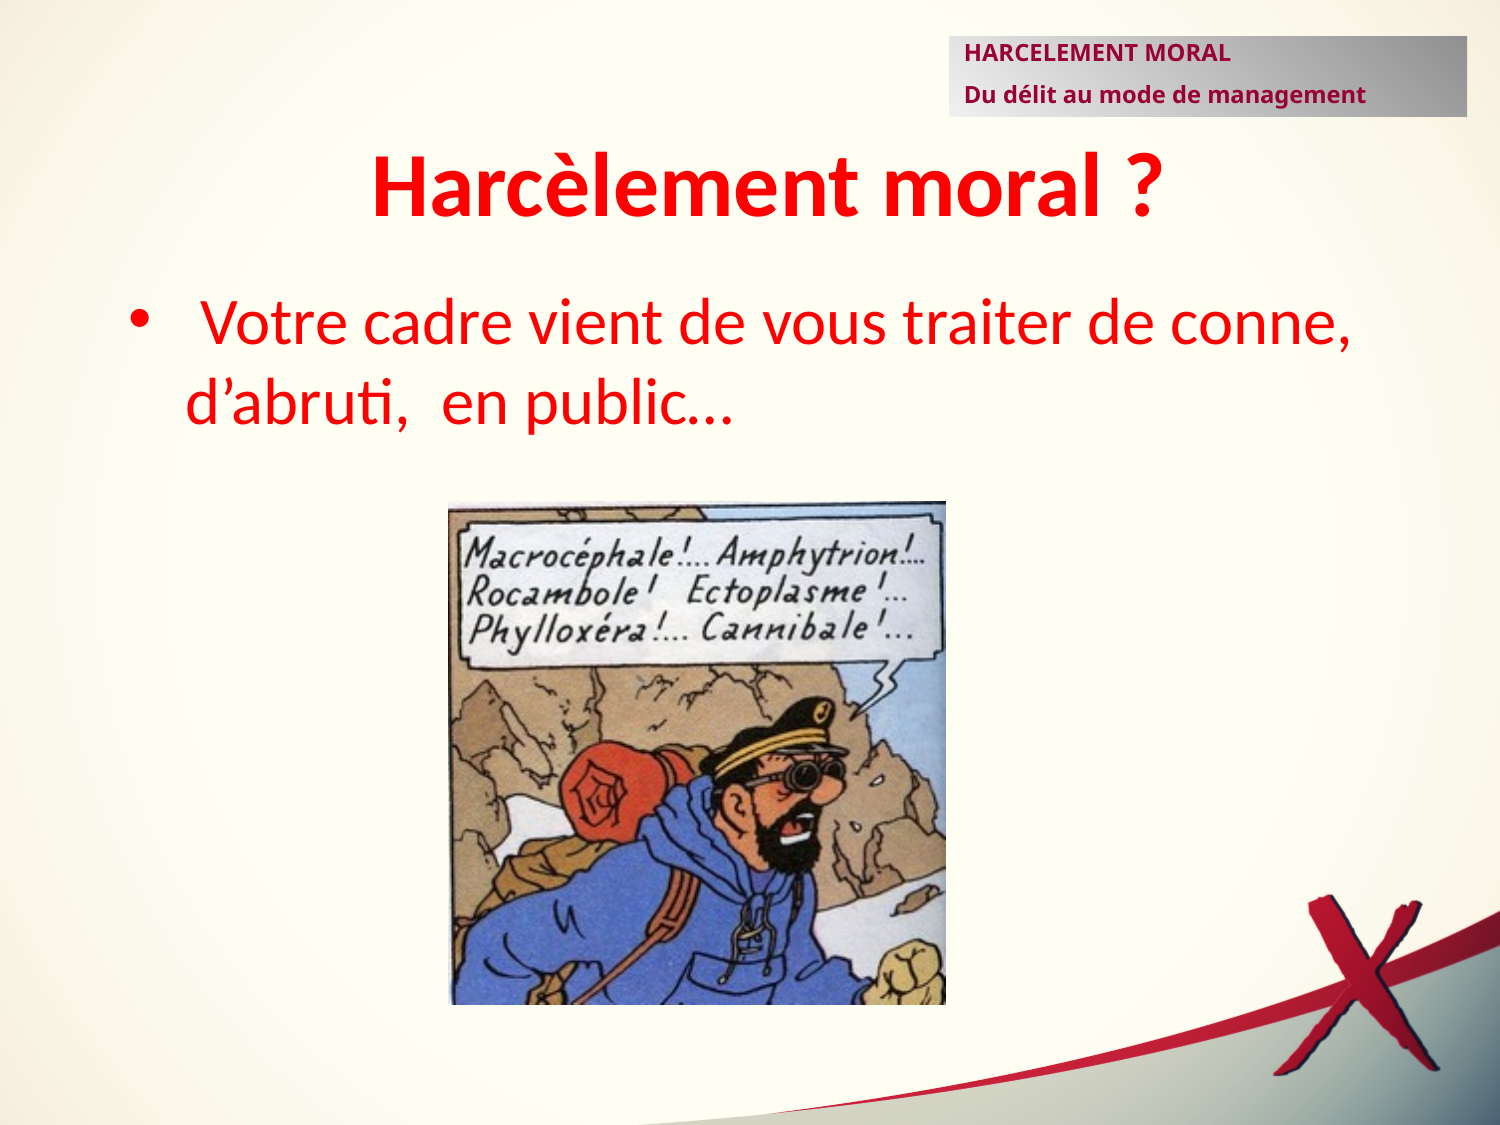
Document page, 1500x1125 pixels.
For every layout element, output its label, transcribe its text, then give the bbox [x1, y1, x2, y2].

title Harcèlement moral ? [94, 116, 1445, 245]
picture [0, 0, 1500, 1125]
list Votre cadre vient de vous traiter de conne, d’abruti, en public… [113, 270, 1425, 1005]
text_box HARCELEMENT MORAL Du délit au mode de management [949, 36, 1468, 117]
